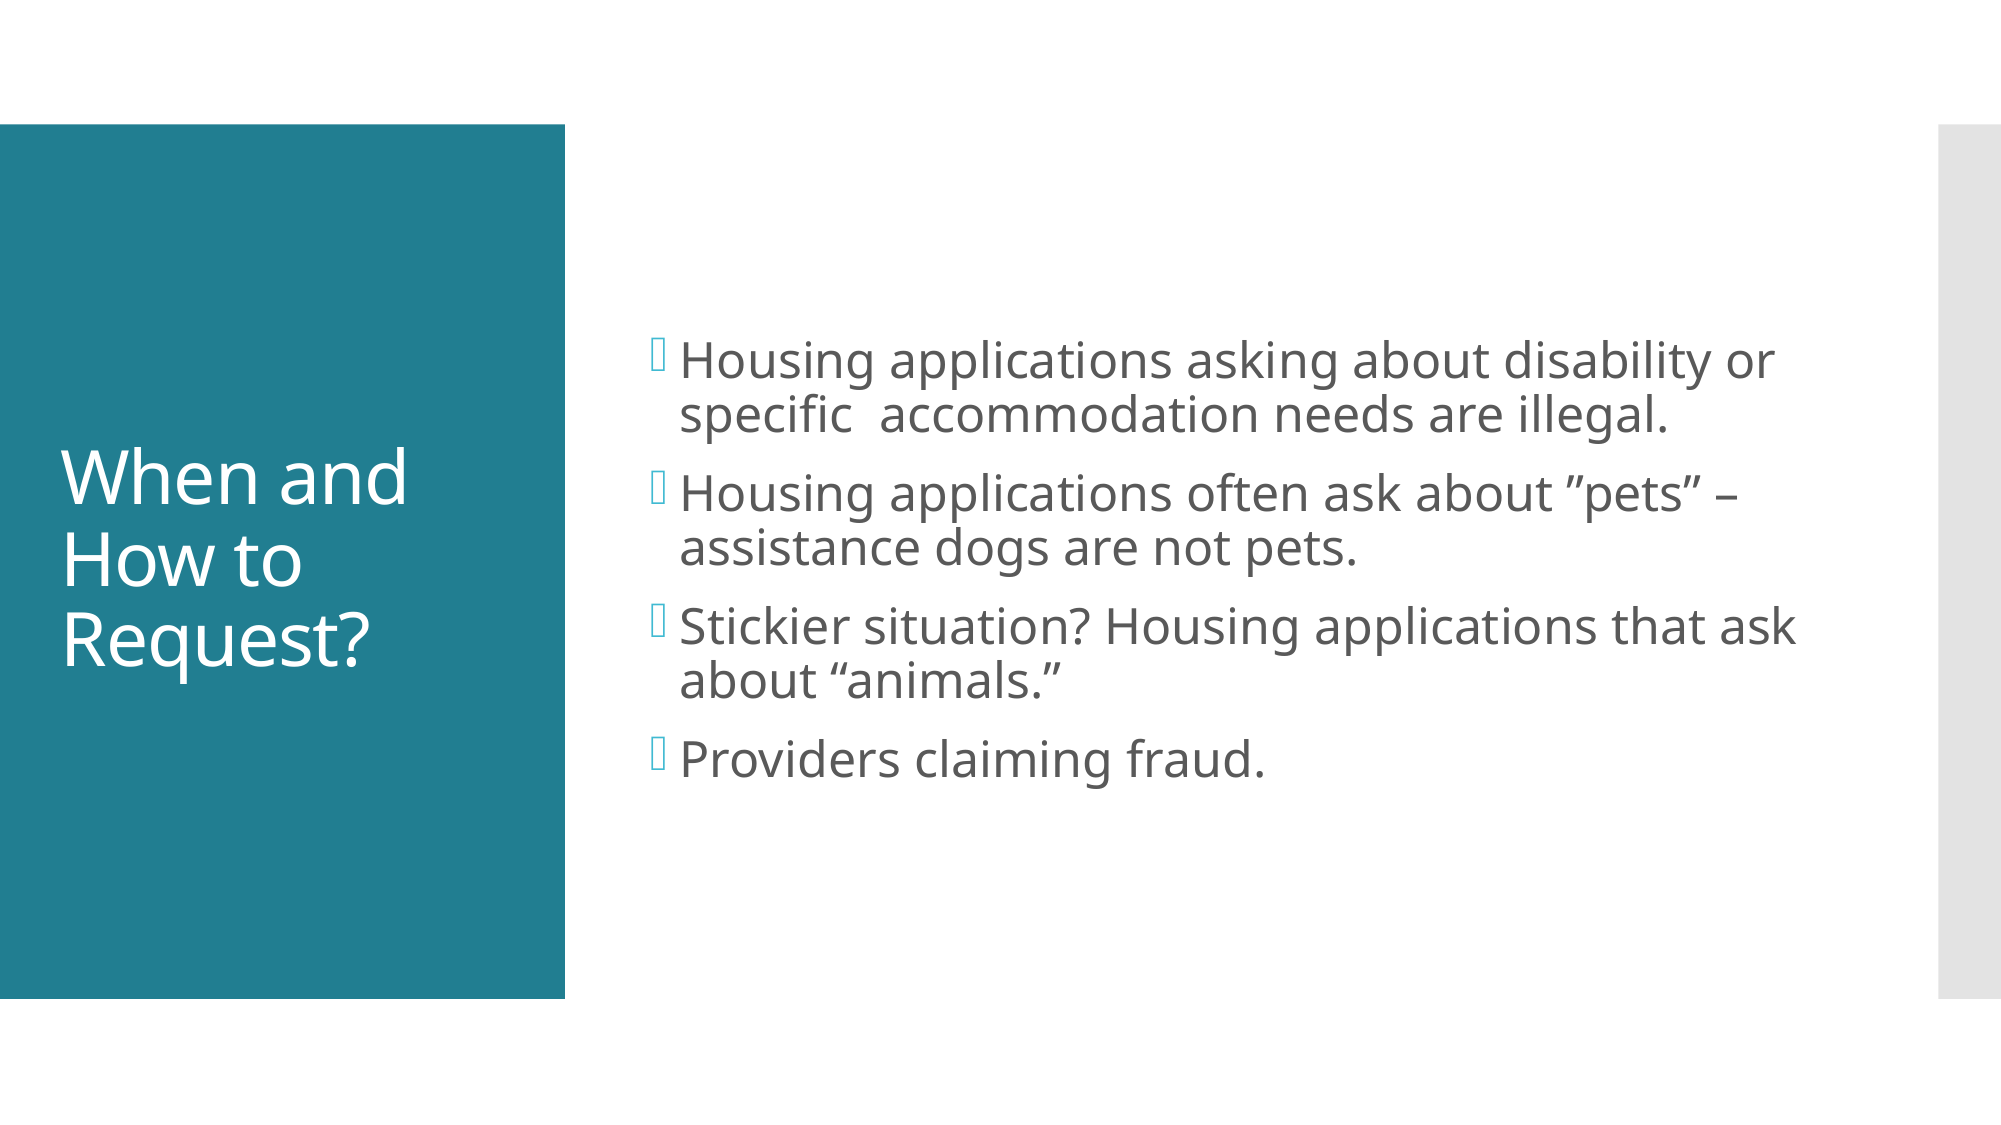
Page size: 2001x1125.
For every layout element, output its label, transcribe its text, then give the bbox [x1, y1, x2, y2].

title When and How to Request? [45, 184, 509, 940]
list Housing applications asking about disability or specific accommodation needs are illegal. Housing applications often ask about ”pets” – assistance dogs are not pets. Stickier situation? Housing applications that ask about “animals.” Providers claiming fraud. [634, 141, 1835, 982]
